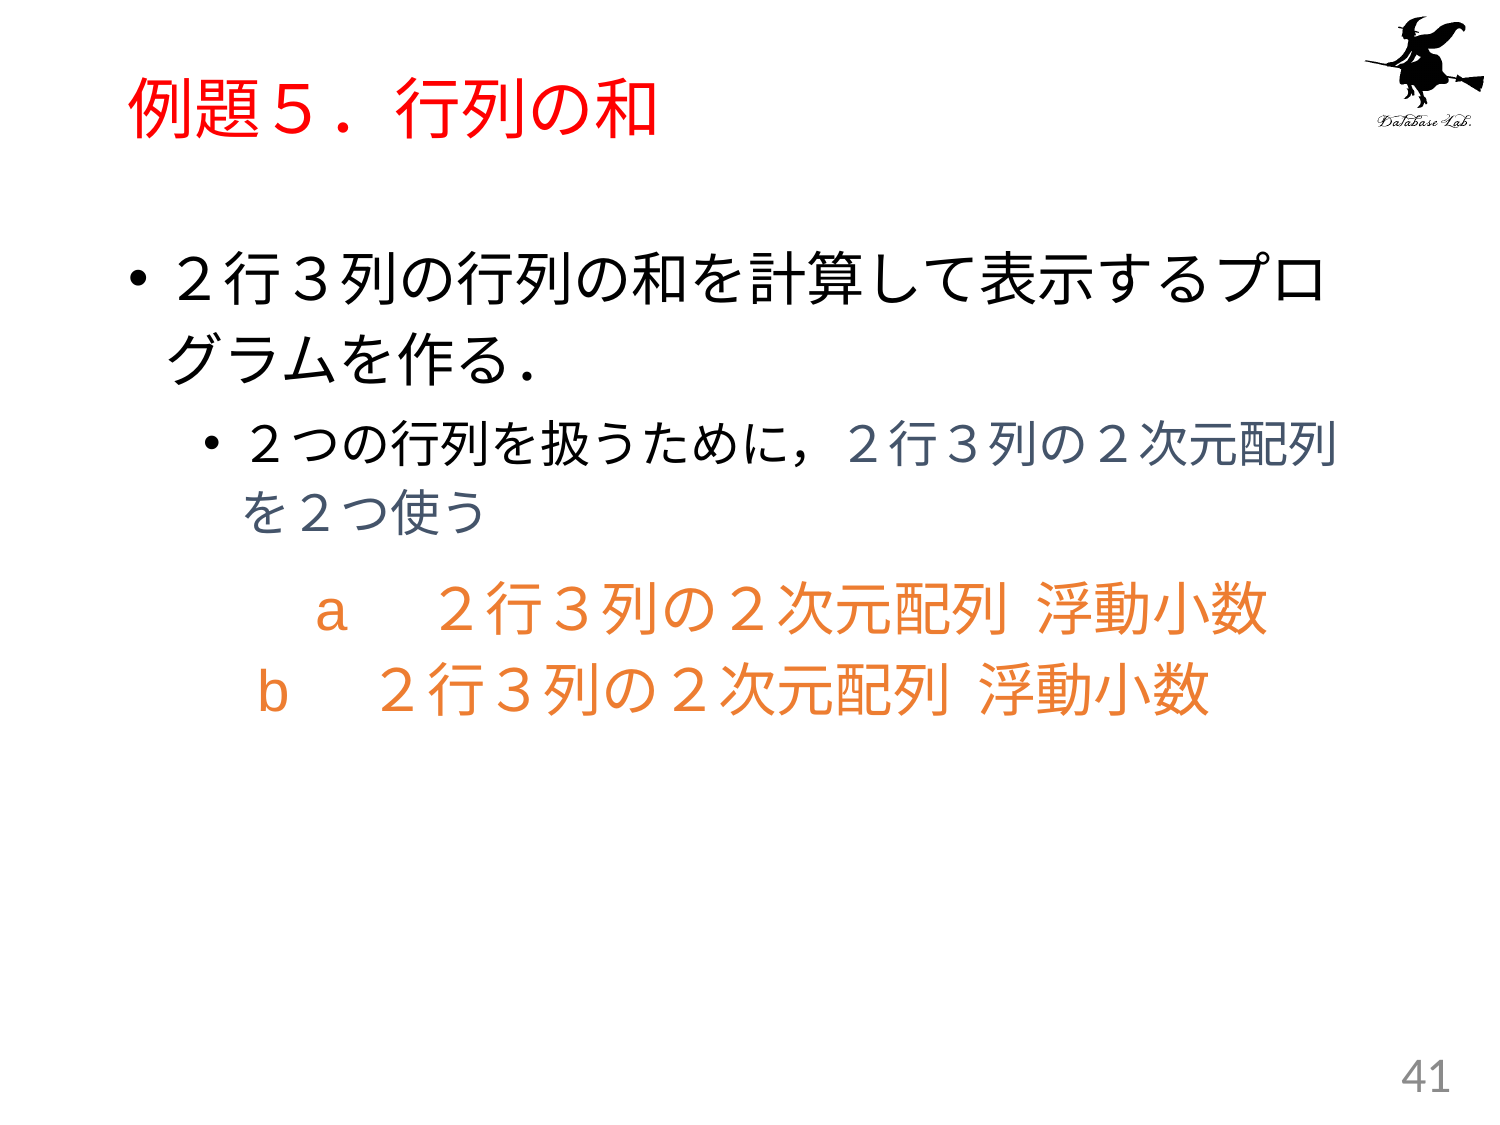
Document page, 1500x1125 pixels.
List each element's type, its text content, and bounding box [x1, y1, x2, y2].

slide_number 41 [1129, 1042, 1467, 1103]
list ２行３列の行列の和を計算して表示するプログラムを作る． ２つの行列を扱うために，２行３列の２次元配列を２つ使う a ２行３列の２次元配列 浮動小数 b ２行３列の２次元配列 浮動小数 [113, 224, 1388, 900]
title 例題５．行列の和 [112, 39, 1388, 184]
picture [1362, 14, 1486, 130]
